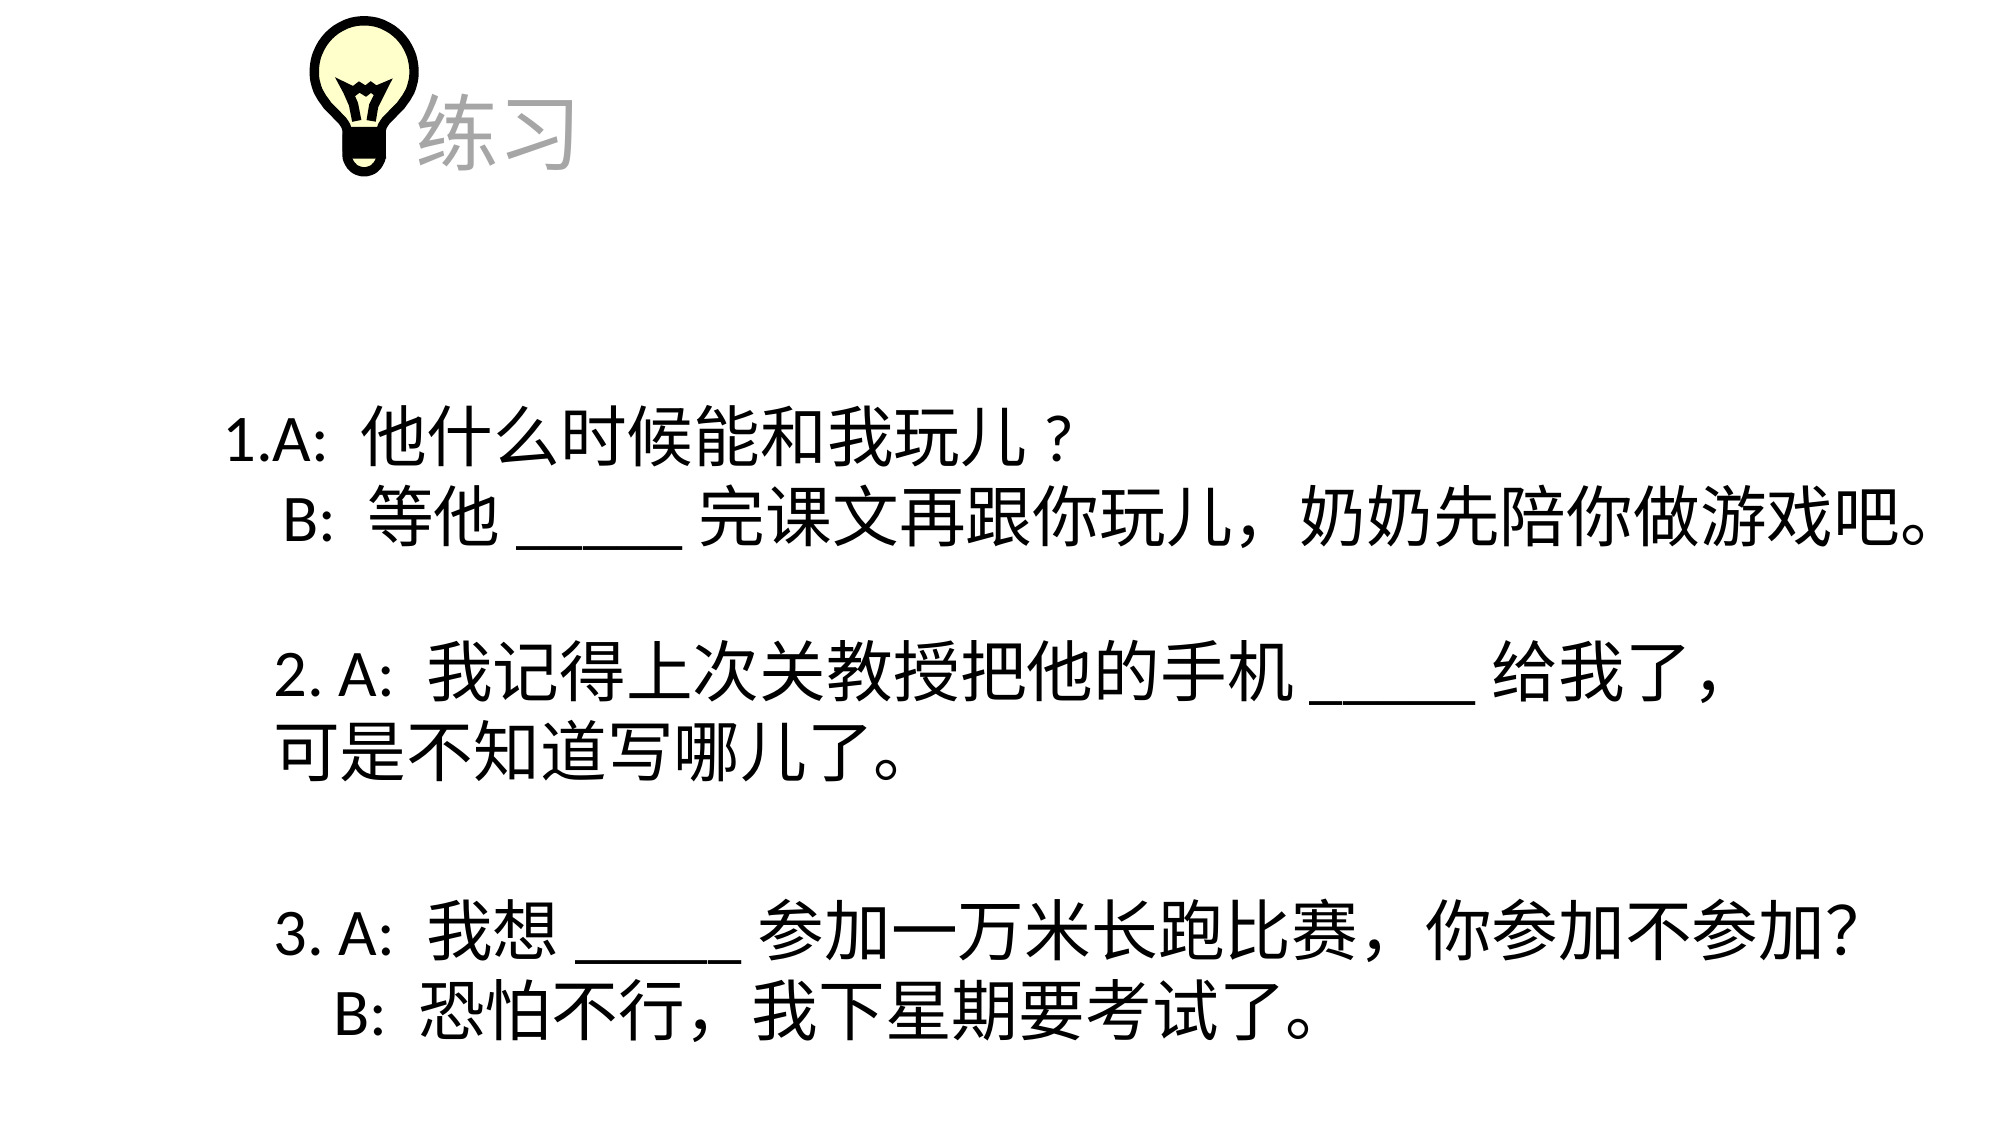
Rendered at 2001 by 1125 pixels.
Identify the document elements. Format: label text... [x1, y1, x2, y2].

text_box 2. A: 我记得上次关教授把他的手机_____给我了， 可是不知道写哪儿了。 [265, 622, 1767, 797]
text_box A: 他什么时候能和我玩儿? B: 等他_____完课文再跟你玩儿，奶奶先陪你做游戏吧。 [214, 386, 2000, 562]
text_box 3. A: 我想_____参加一万米长跑比赛，你参加不参加？ B: 恐怕不行，我下星期要考试了。 [265, 881, 1900, 1057]
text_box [313, 20, 1687, 191]
